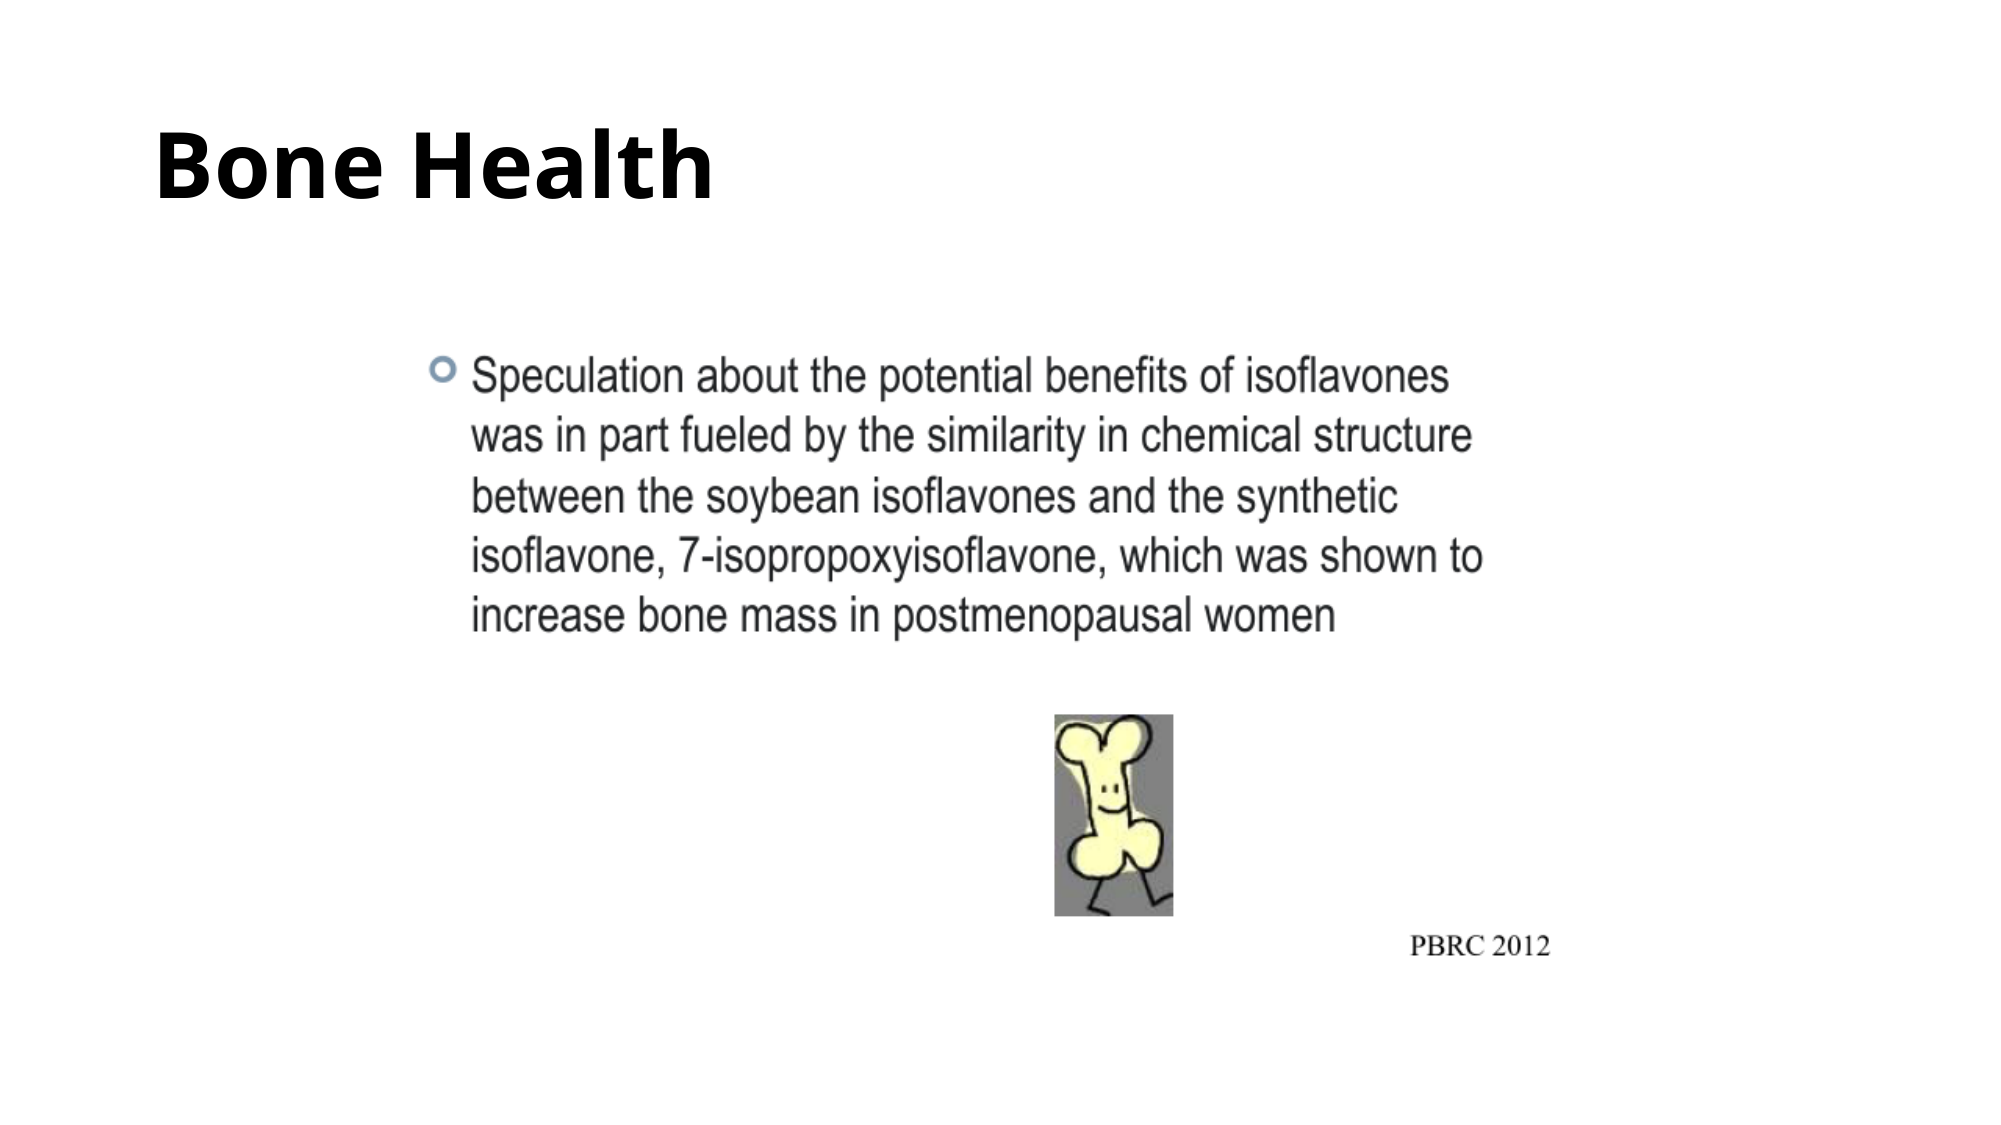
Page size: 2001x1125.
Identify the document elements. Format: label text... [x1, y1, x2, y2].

title Bone Health [137, 59, 1863, 278]
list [390, 325, 1610, 987]
